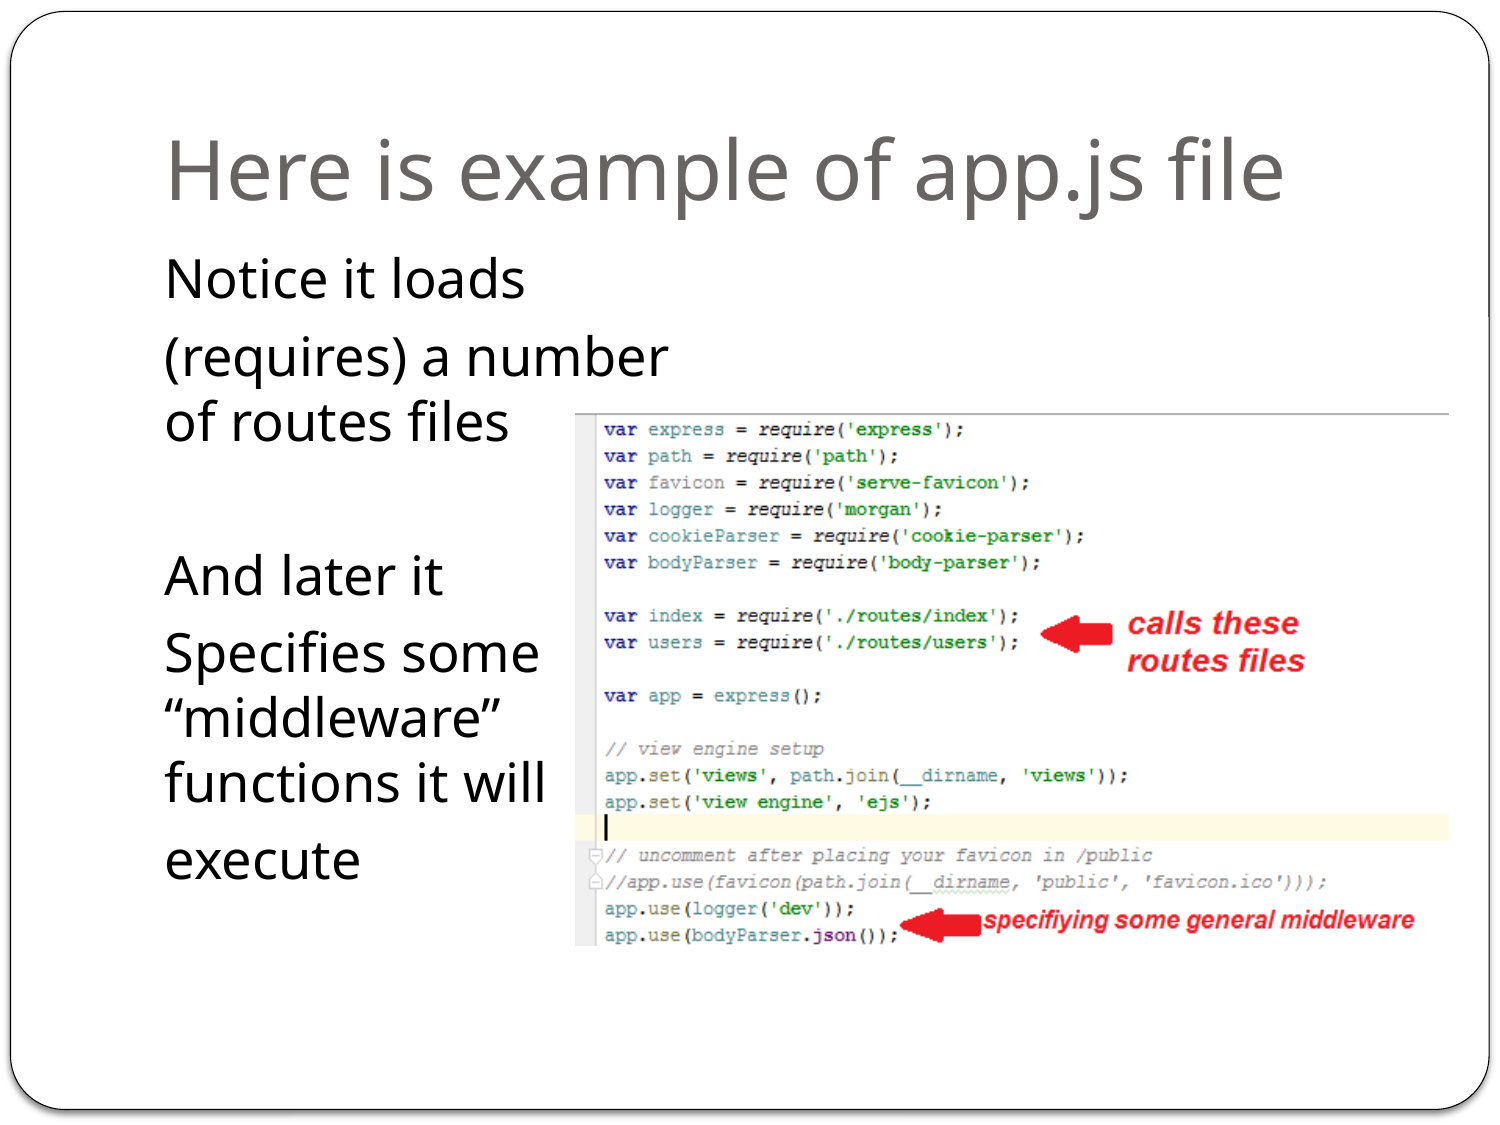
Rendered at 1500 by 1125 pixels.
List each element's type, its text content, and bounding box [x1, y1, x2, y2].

picture [574, 412, 1449, 946]
list Notice it loads (requires) a number of routes files And later it Specifies some “middleware” functions it will execute [150, 237, 1425, 988]
title Here is example of app.js file [150, 45, 1425, 233]
